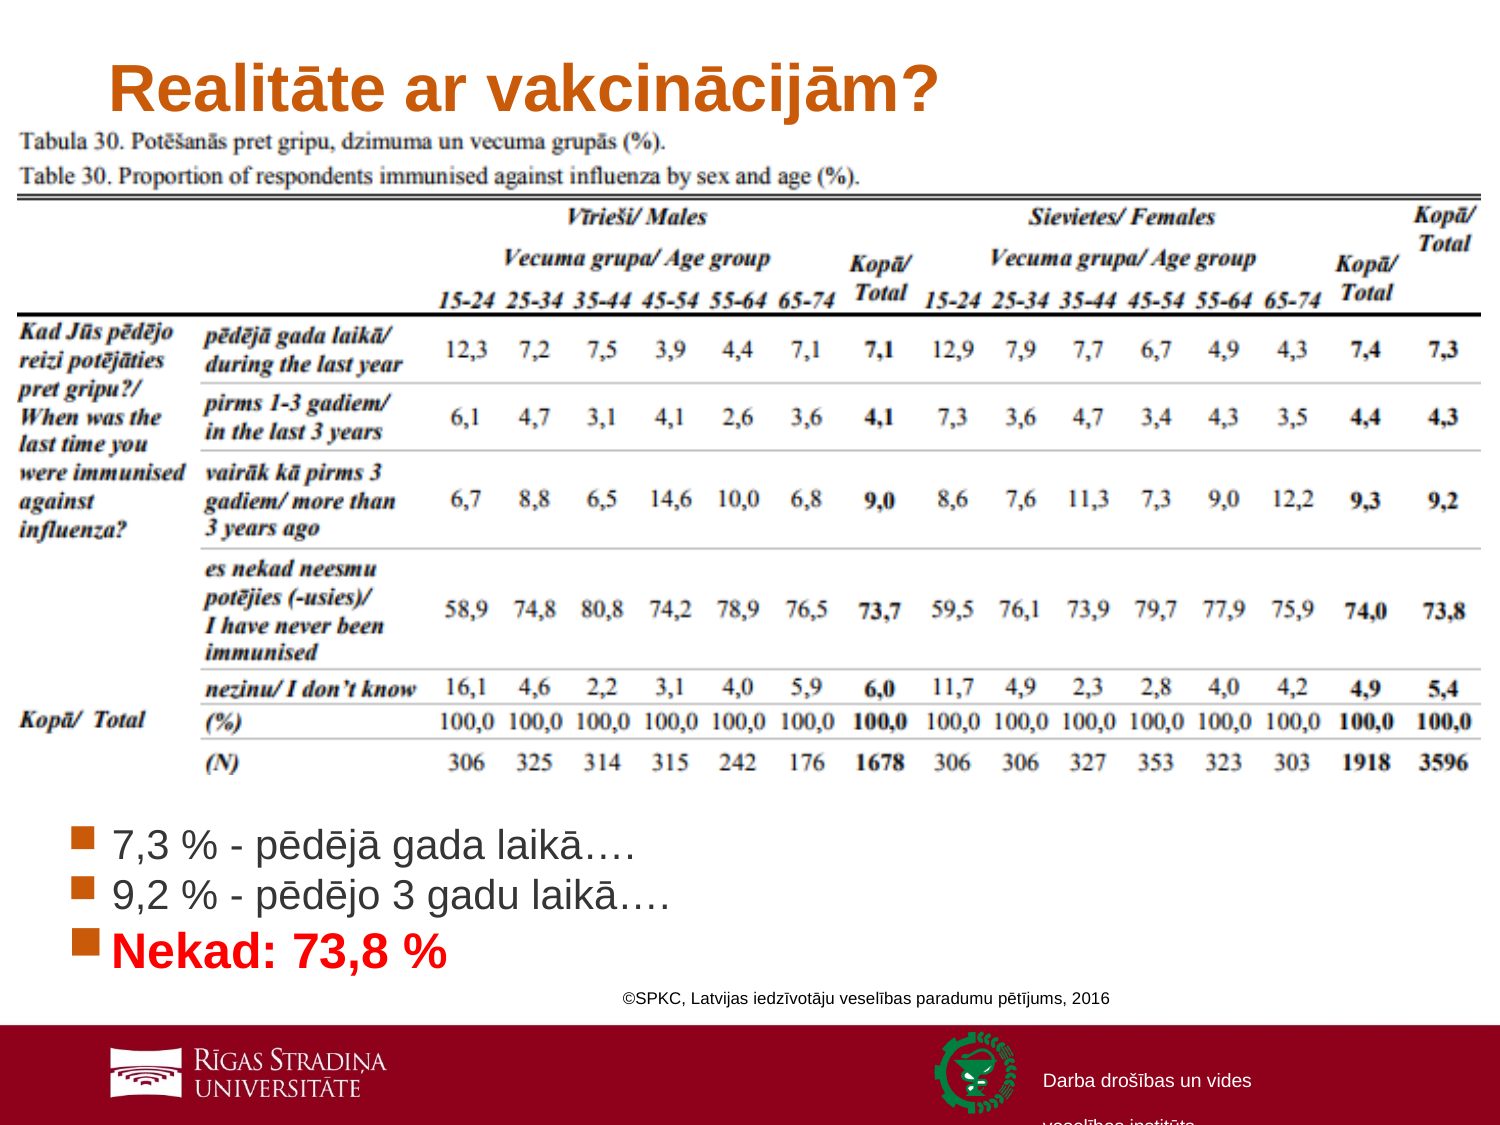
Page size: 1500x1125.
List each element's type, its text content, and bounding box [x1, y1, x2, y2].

picture [0, 0, 1500, 1125]
title Realitāte ar vakcinācijām? [93, 31, 1407, 123]
list 7,3 % - pēdējā gada laikā…. 9,2 % - pēdējo 3 gadu laikā…. Nekad: 73,8 % [53, 810, 1388, 1024]
text_box ©SPKC, Latvijas iedzīvotāju veselības paradumu pētījums, 2016 [608, 961, 1500, 1016]
